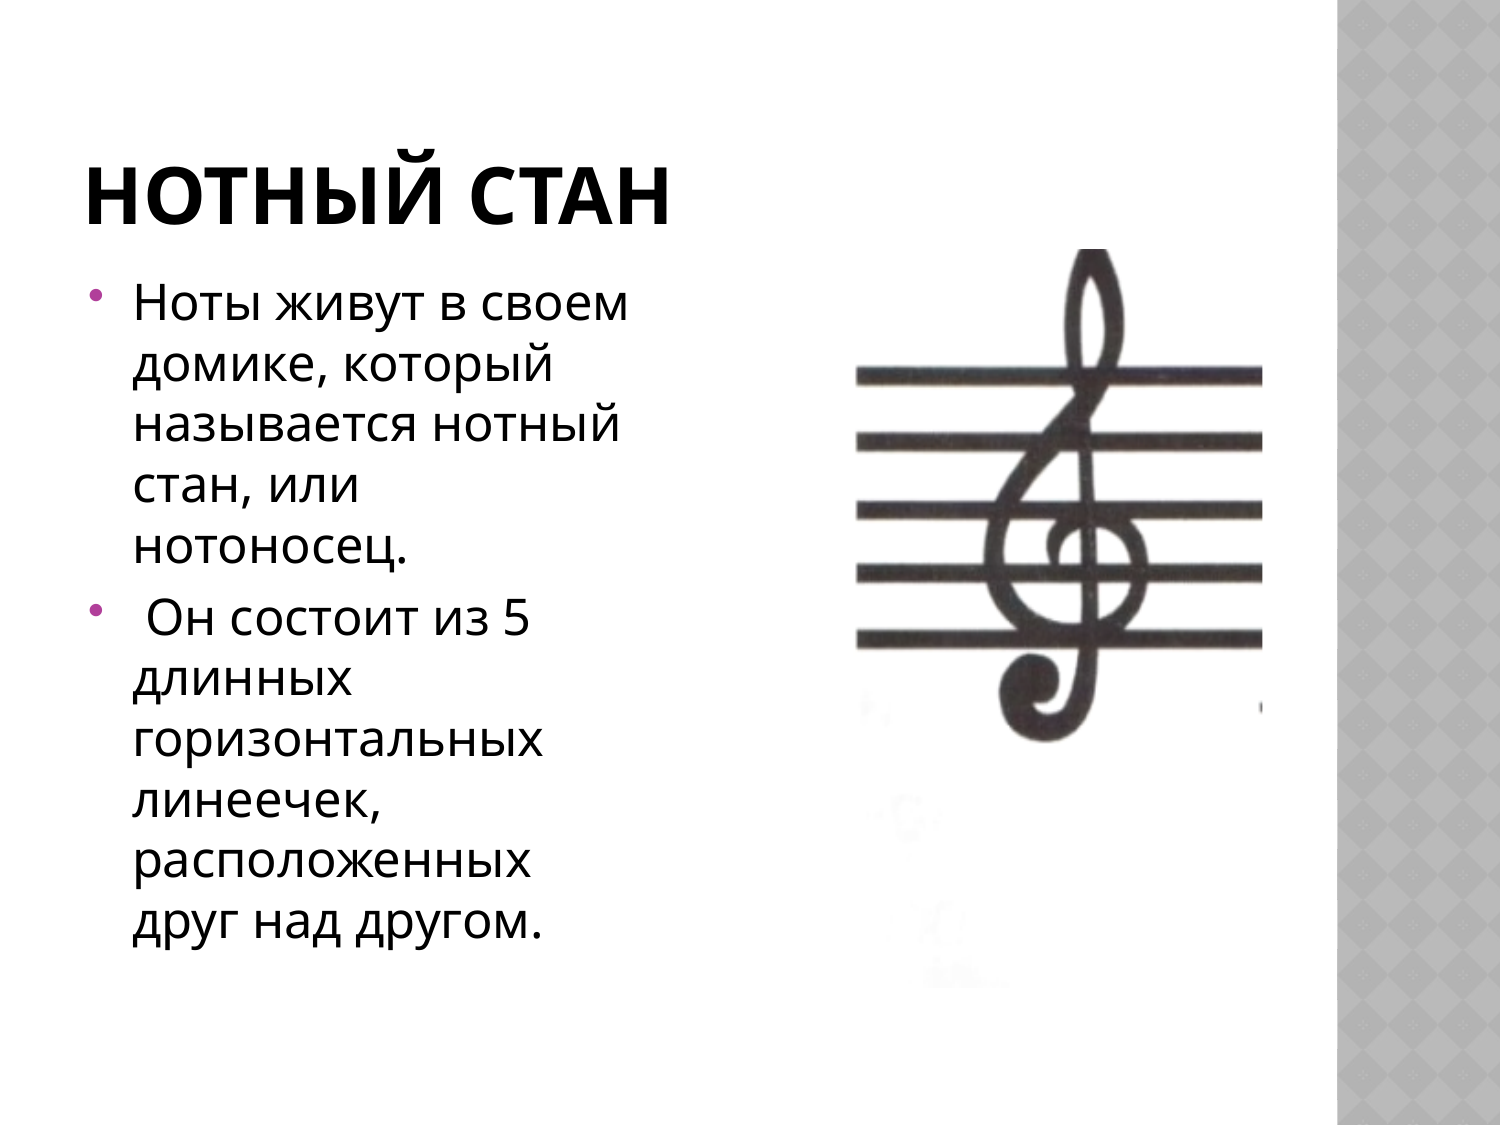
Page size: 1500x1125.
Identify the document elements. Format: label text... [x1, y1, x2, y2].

picture [661, 249, 1263, 988]
title Нотный стан [75, 52, 1263, 240]
list Ноты живут в своем домике, который называется нотный стан, или нотоносец. Он состоит из 5 длинных горизонтальных линеечек, расположенных друг над другом. [75, 262, 653, 1005]
